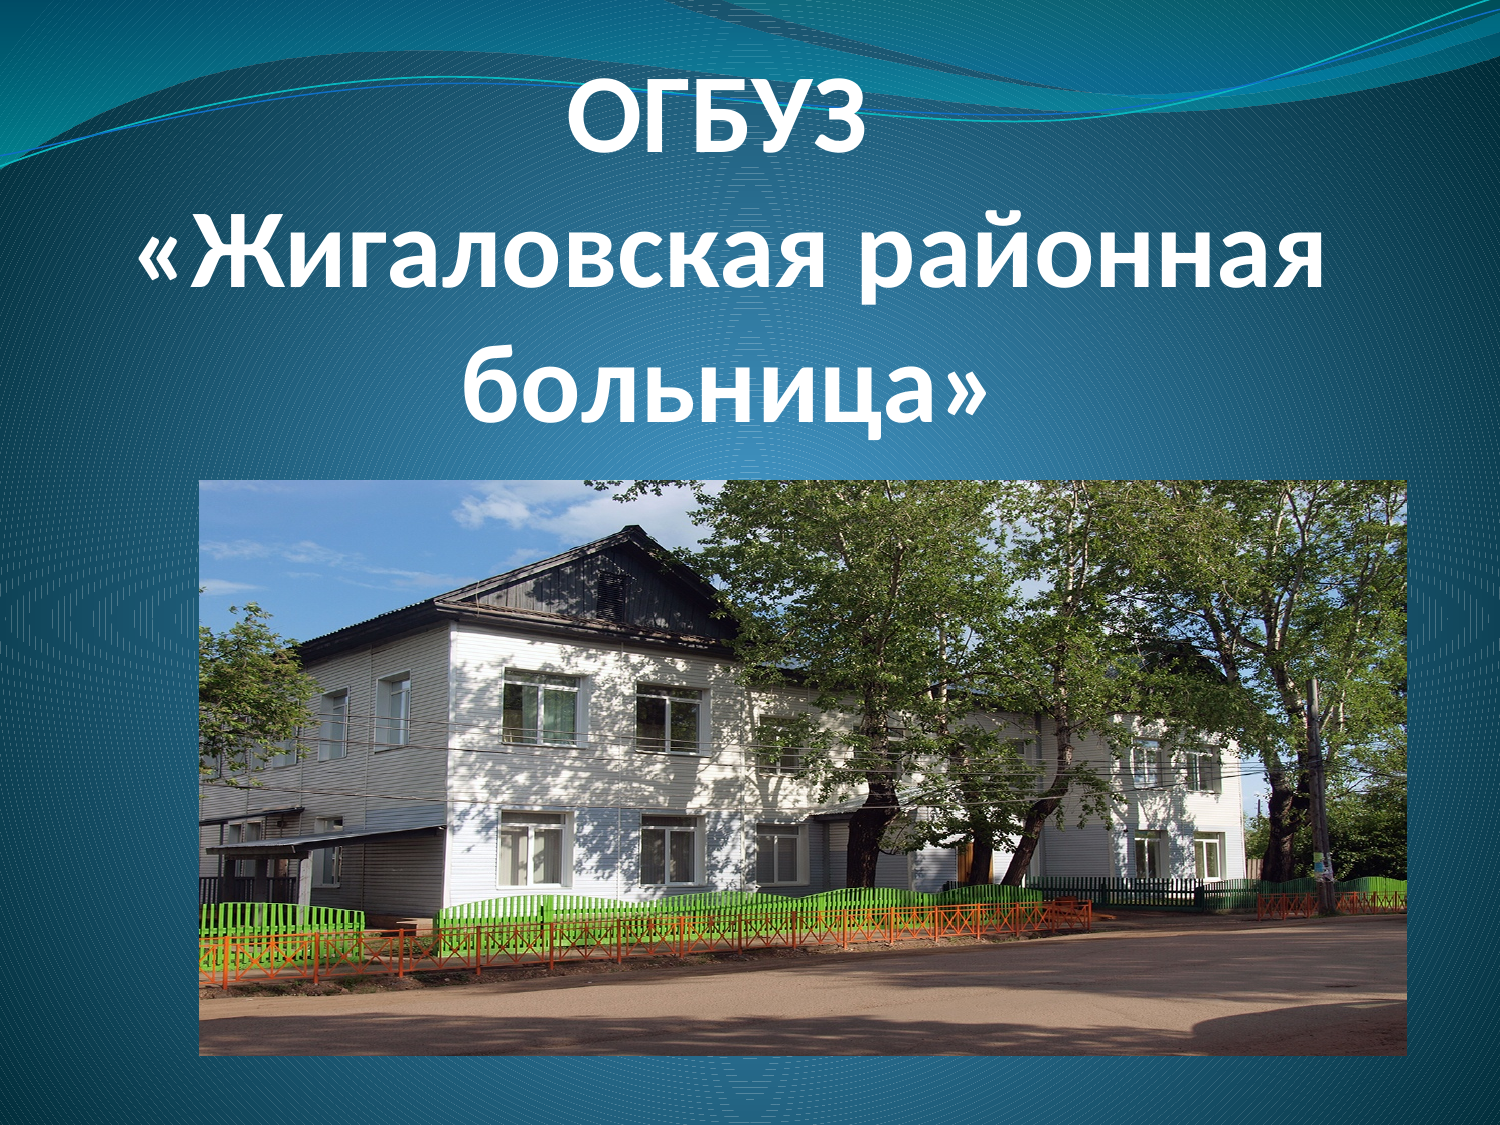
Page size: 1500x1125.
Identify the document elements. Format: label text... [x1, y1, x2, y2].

title ОГБУЗ «Жигаловская районная больница» [87, 140, 1376, 446]
picture [198, 480, 1407, 1056]
